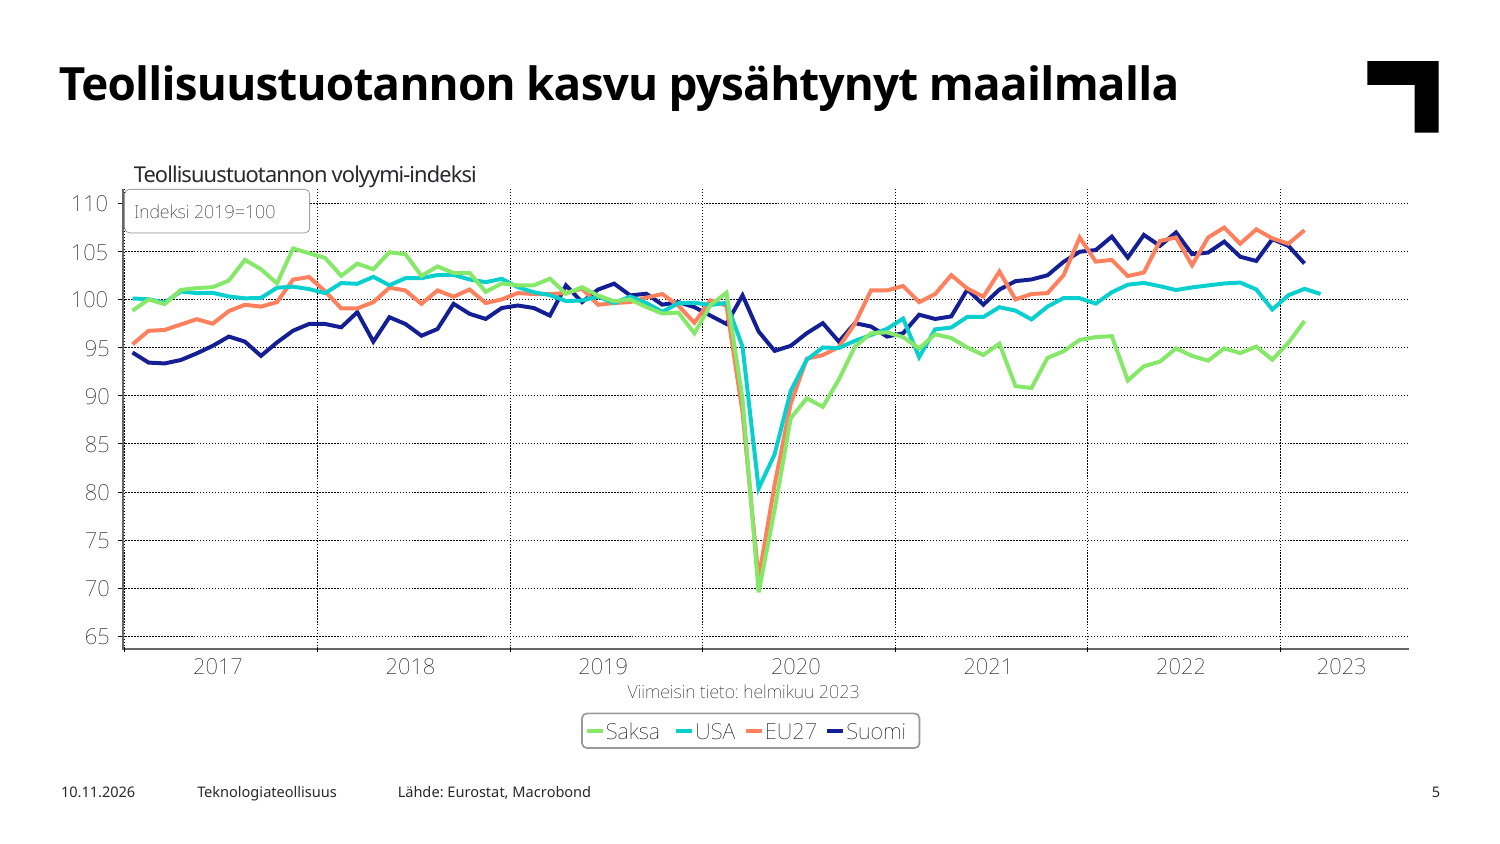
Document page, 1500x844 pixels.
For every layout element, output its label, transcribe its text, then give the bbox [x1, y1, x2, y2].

slide_number 5 [1313, 775, 1456, 803]
list Teollisuustuotannon kasvu pysähtynyt maailmalla [41, 46, 1353, 153]
footer Teknologiateollisuus [182, 775, 382, 803]
list Lähde: Eurostat, Macrobond [382, 775, 871, 803]
text_box Teollisuustuotannon volyymi-indeksi [128, 154, 871, 179]
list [62, 180, 1439, 763]
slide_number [46, 775, 182, 803]
